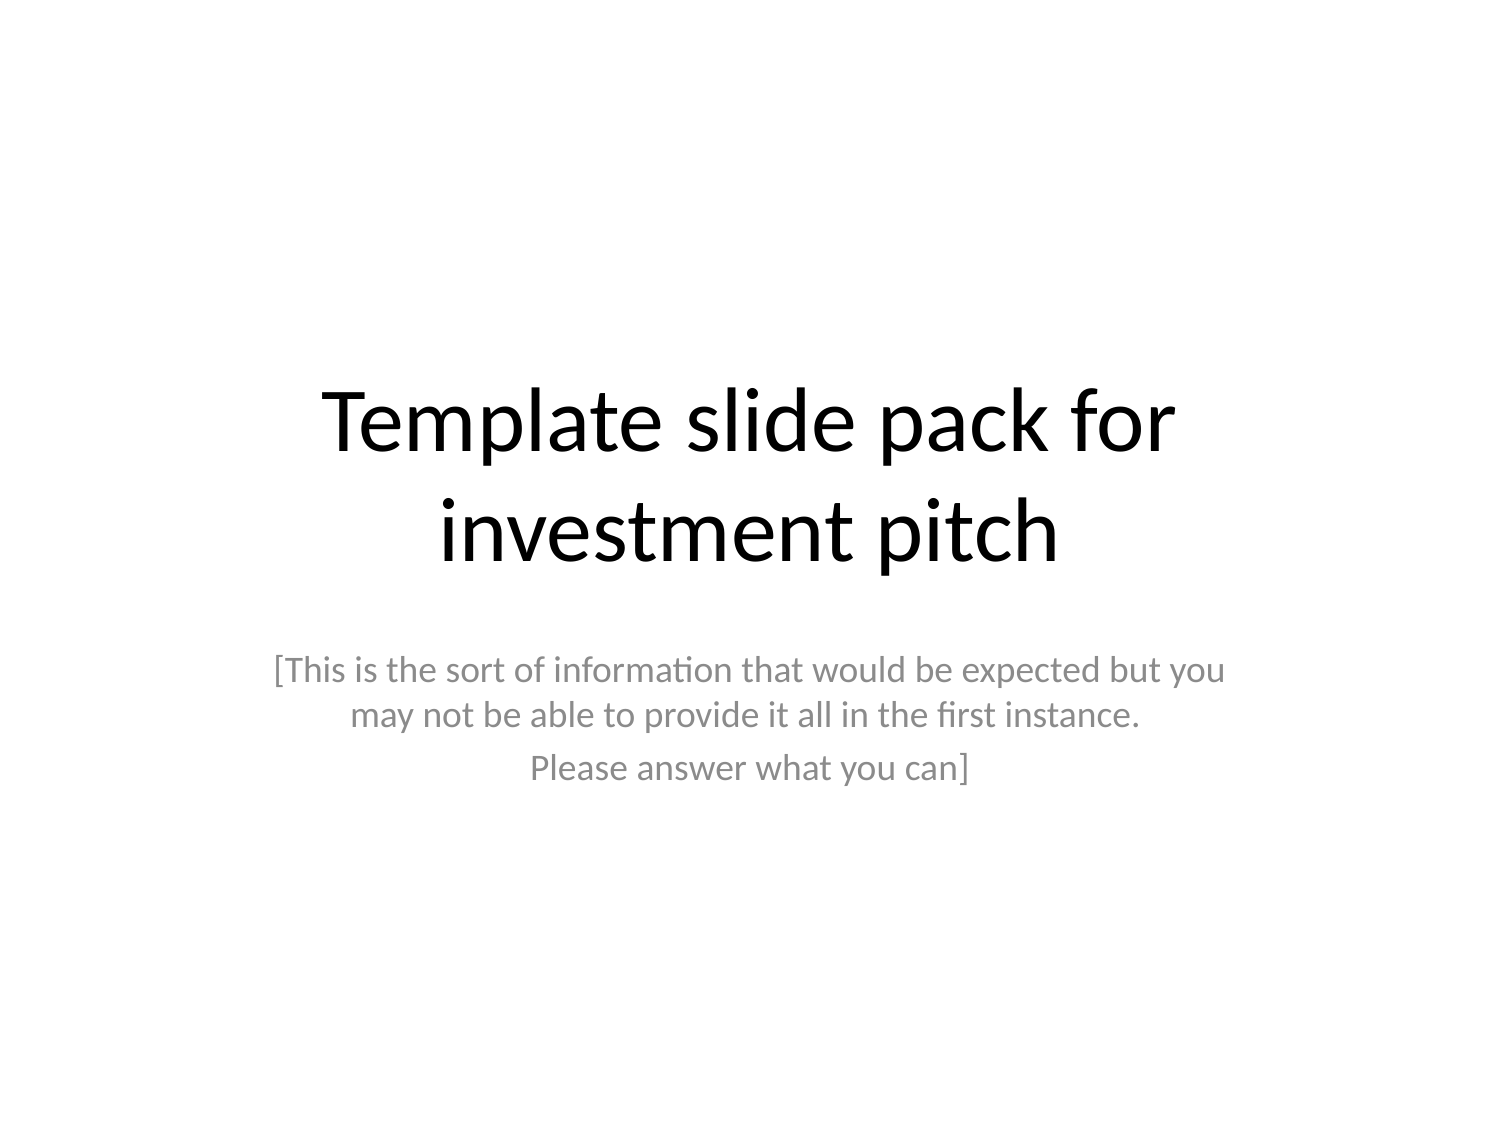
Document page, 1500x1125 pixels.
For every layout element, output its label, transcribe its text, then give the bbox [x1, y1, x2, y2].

subtitle [This is the sort of information that would be expected but you may not be able to provide it all in the first instance. Please answer what you can] [225, 637, 1275, 925]
title Template slide pack for investment pitch [112, 349, 1388, 591]
